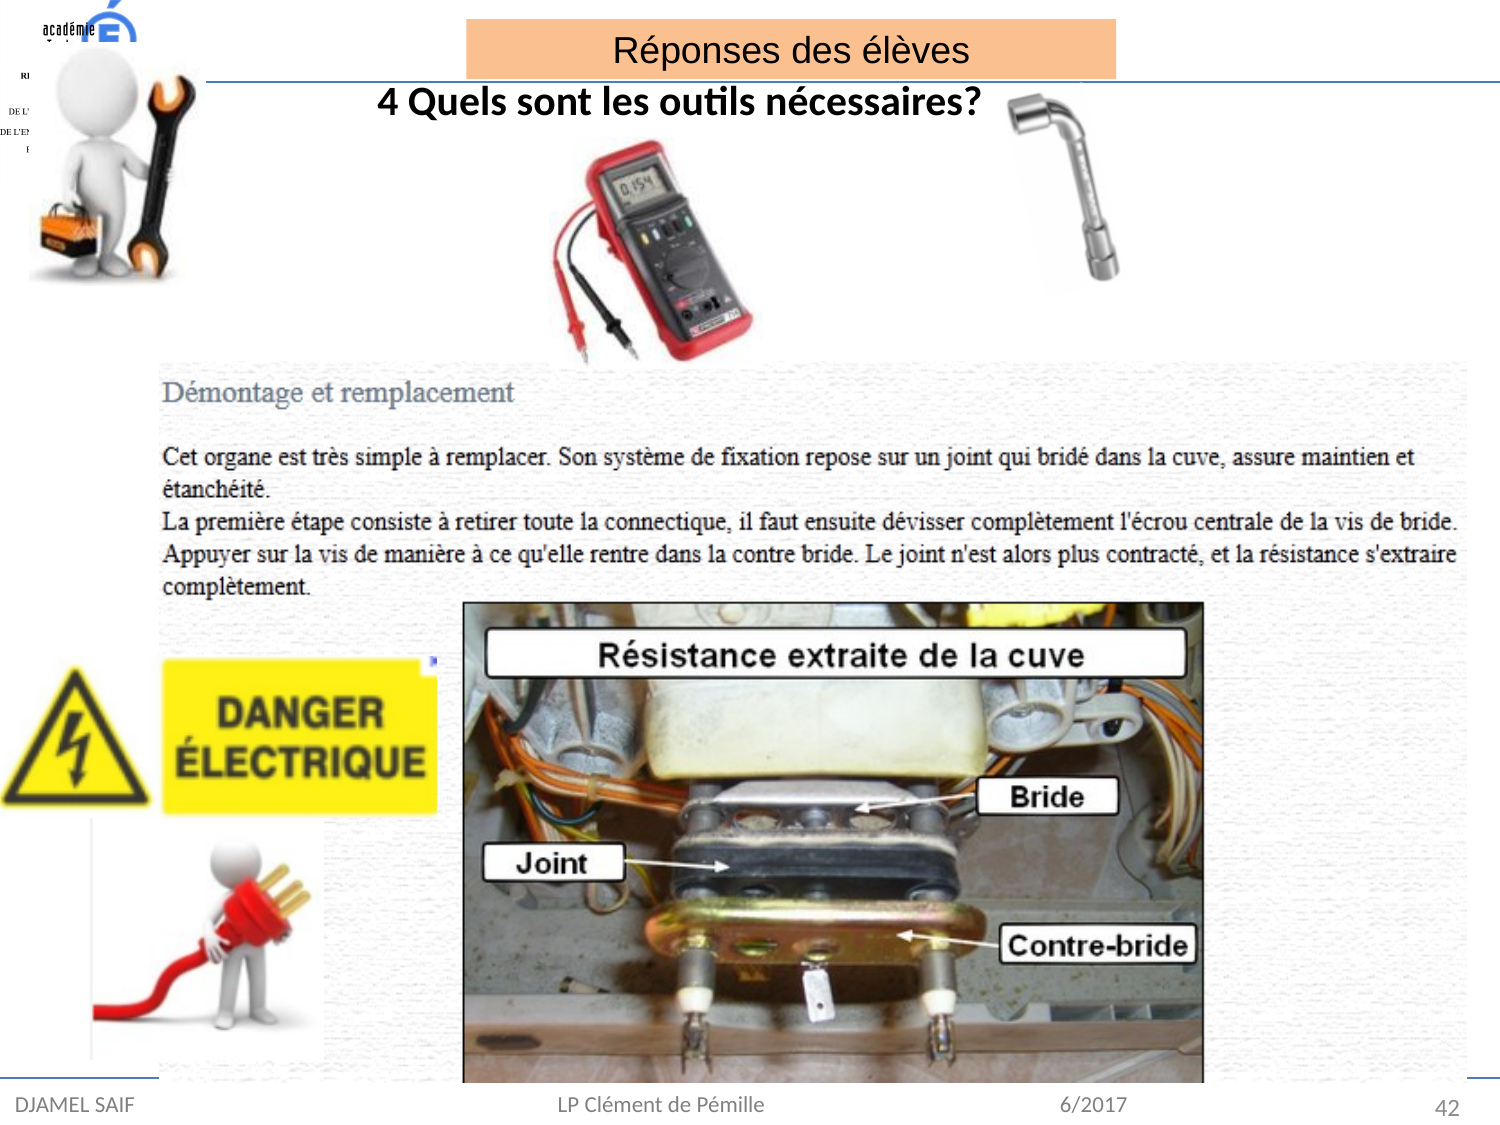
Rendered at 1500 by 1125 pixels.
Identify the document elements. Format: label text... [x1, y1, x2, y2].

text_box 4 Quels sont les outils nécessaires? [362, 66, 998, 132]
picture [962, 84, 1166, 297]
picture [0, 0, 206, 286]
picture [0, 136, 1467, 1084]
text_box Réponses des élèves [466, 19, 1117, 79]
